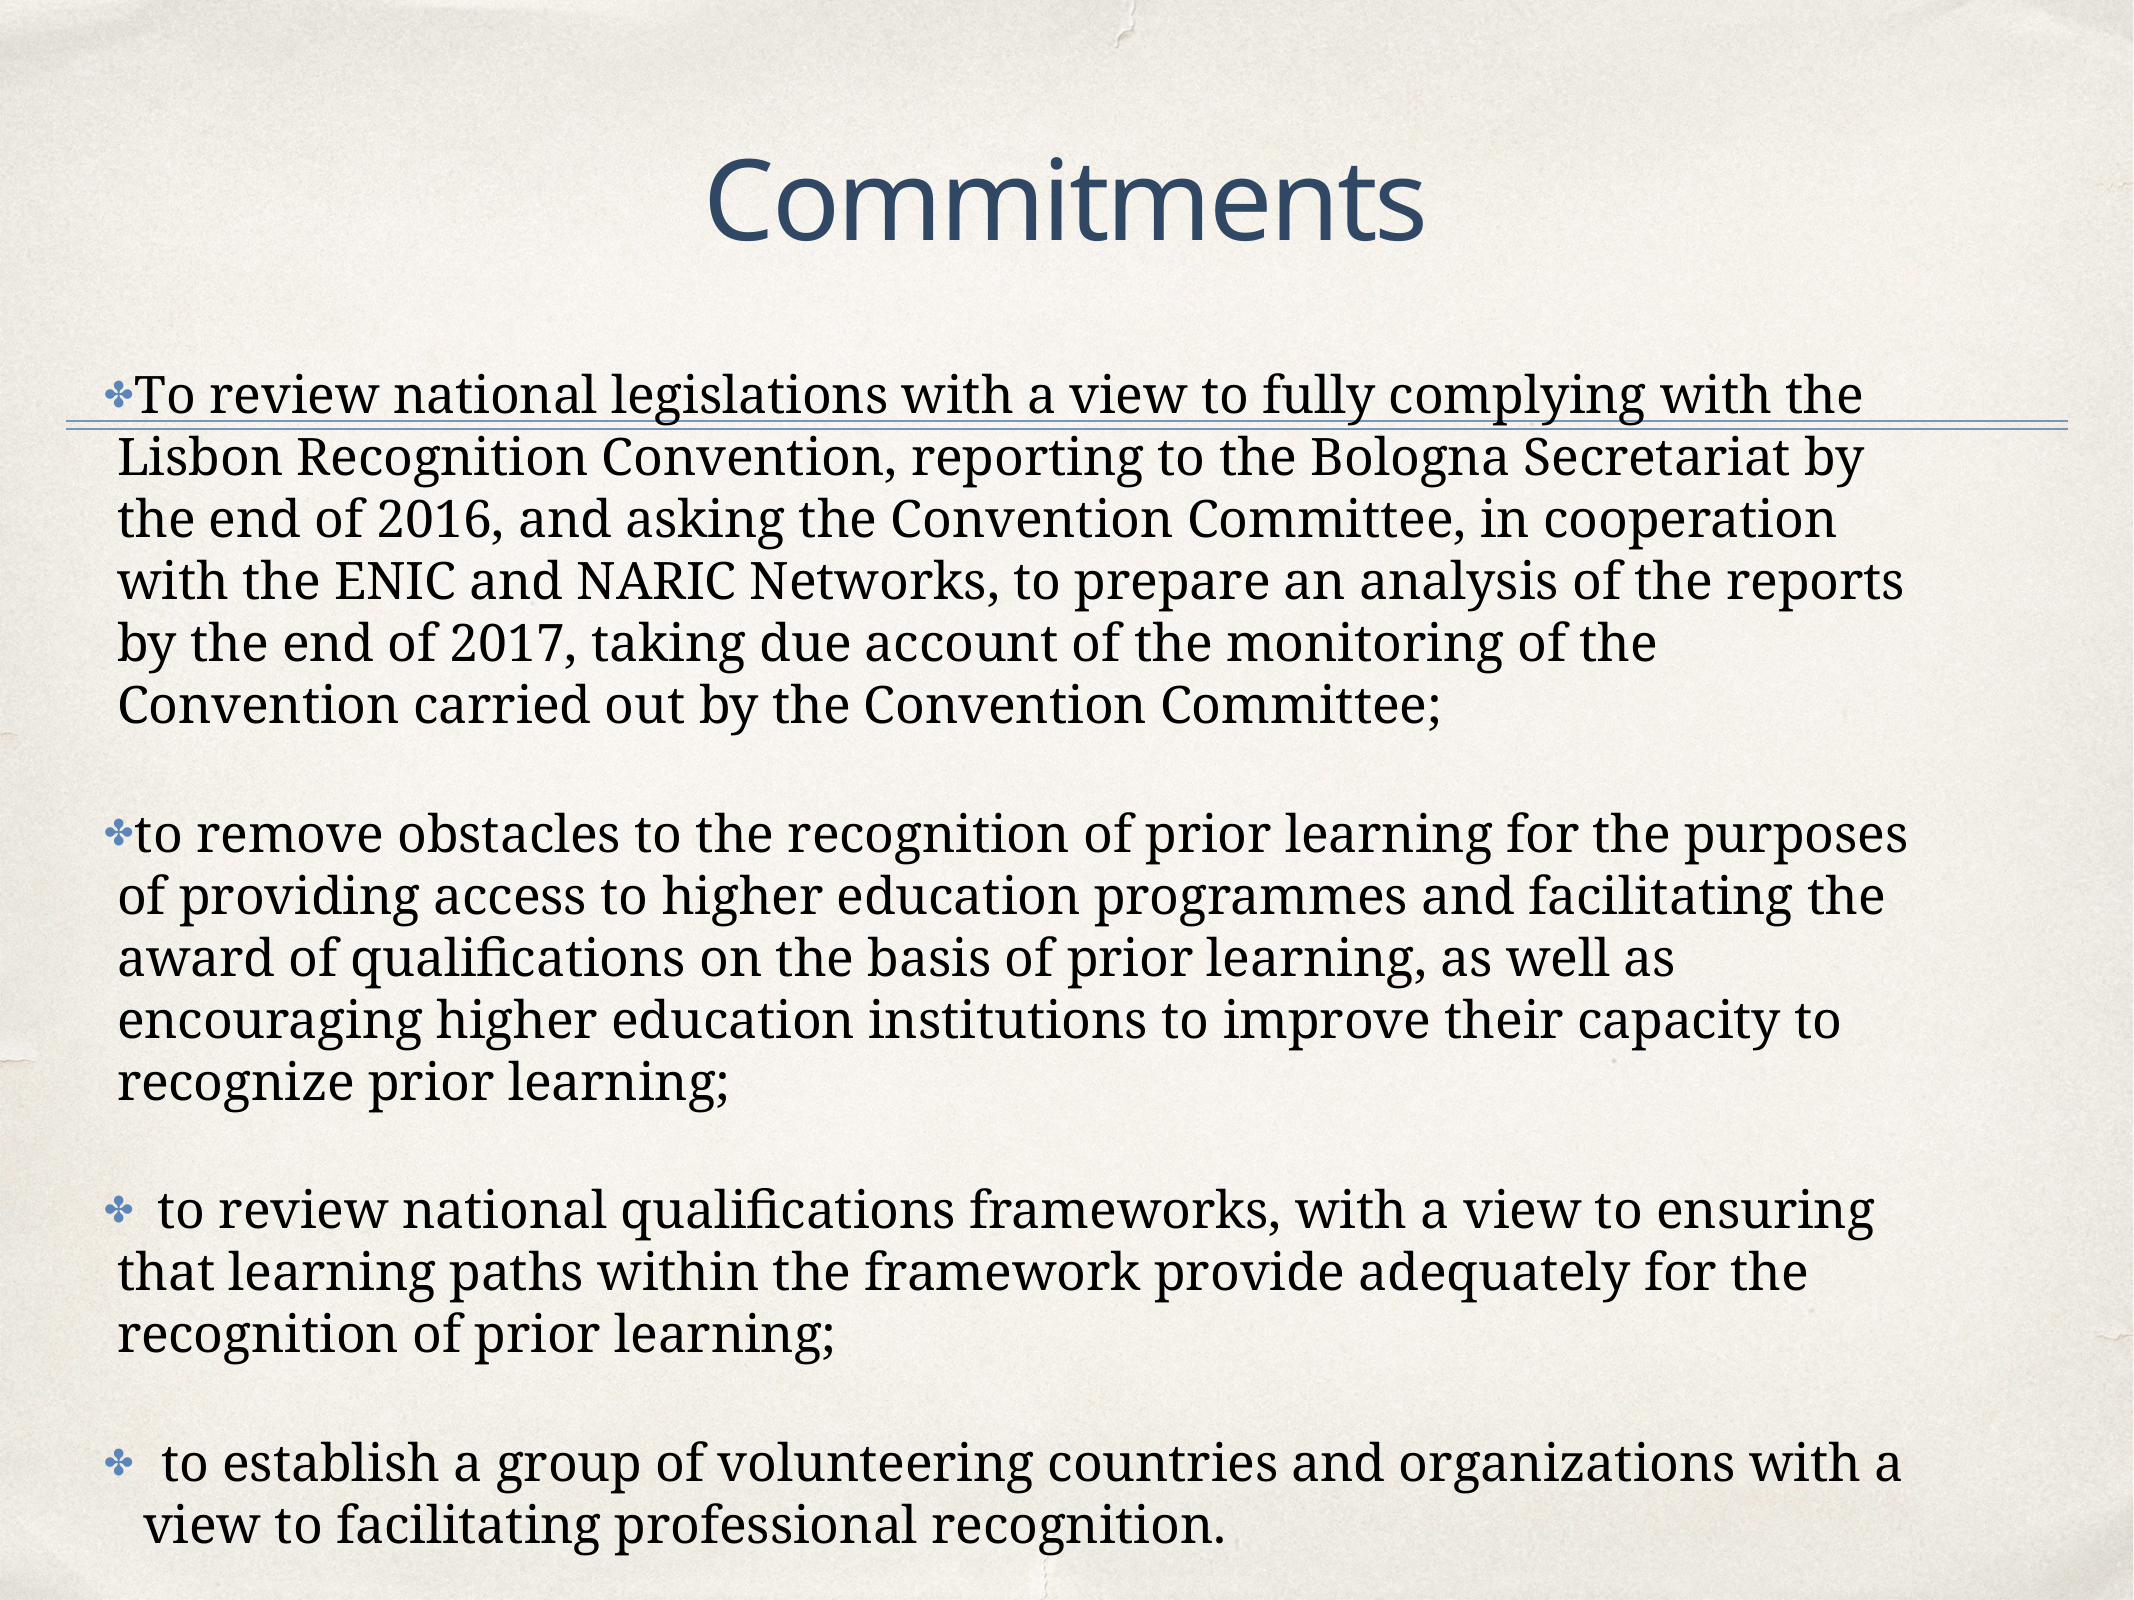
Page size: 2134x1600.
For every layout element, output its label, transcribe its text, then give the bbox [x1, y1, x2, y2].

title Commitments [57, 72, 2076, 320]
list To review national legislations with a view to fully complying with the Lisbon Recognition Convention, reporting to the Bologna Secretariat by the end of 2016, and asking the Convention Committee, in cooperation with the ENIC and NARIC Networks, to prepare an analysis of the reports by the end of 2017, taking due account of the monitoring of the Convention carried out by the Convention Committee; to remove obstacles to the recognition of prior learning for the purposes of providing access to higher education programmes and facilitating the award of qualifications on the basis of prior learning, as well as encouraging higher education institutions to improve their capacity to recognize prior learning; to review national qualifications frameworks, with a view to ensuring that learning paths within the framework provide adequately for the recognition of prior learning; to establish a group of volunteering countries and organizations with a view to facilitating professional recognition. [103, 280, 1926, 1600]
picture [0, 0, 2134, 1600]
